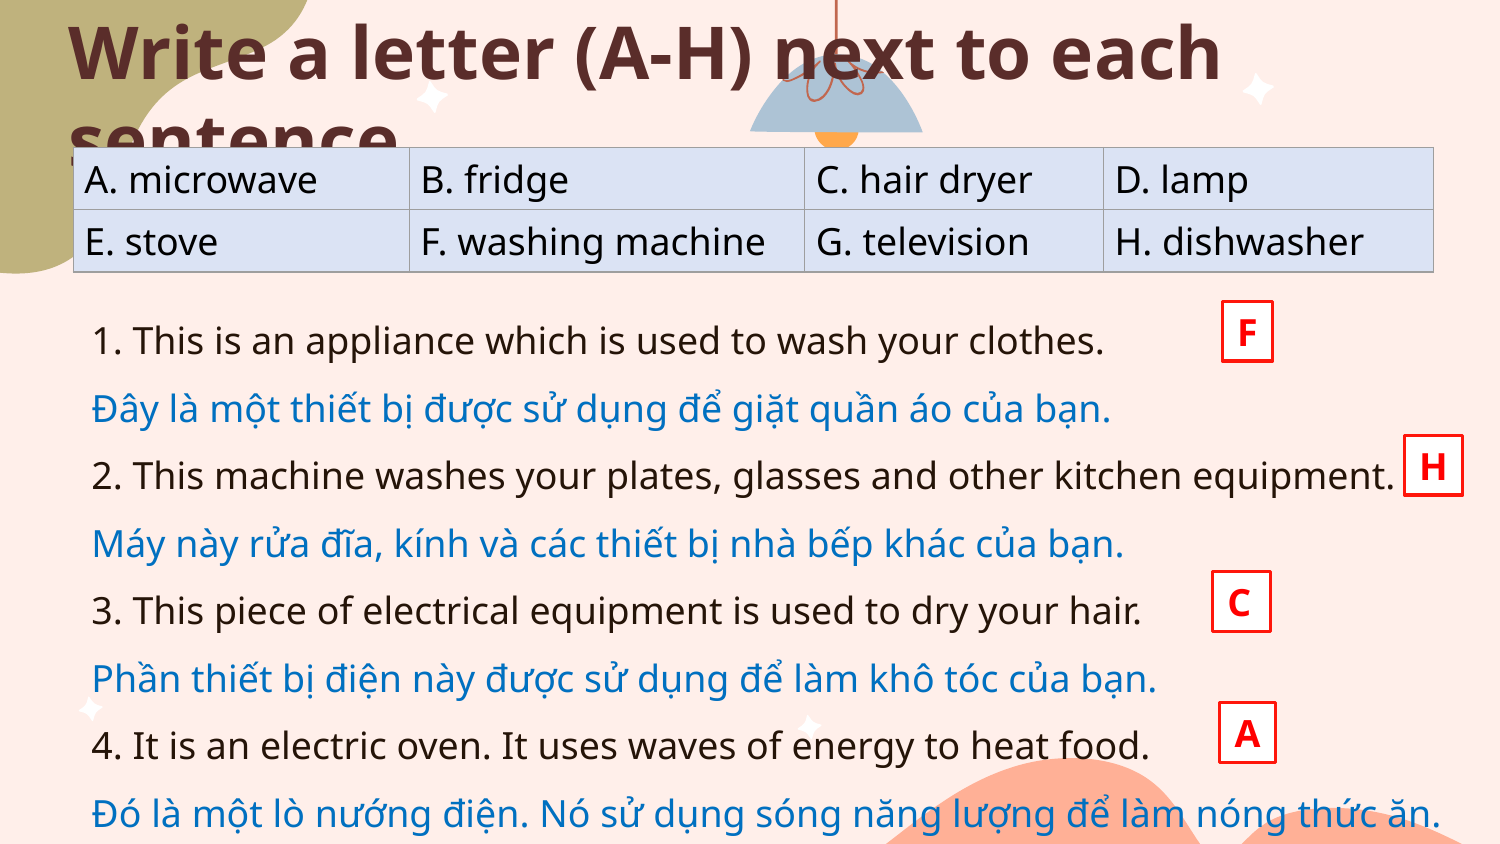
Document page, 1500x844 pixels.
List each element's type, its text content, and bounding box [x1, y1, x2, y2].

table_header B. fridge [410, 148, 804, 209]
table_cell H. dishwasher [1104, 210, 1433, 271]
text_box C [1212, 571, 1271, 632]
table_header D. lamp [1104, 148, 1433, 209]
table_header A. microwave [74, 148, 409, 209]
table_header C. hair dryer [805, 148, 1103, 209]
text_box F [1222, 301, 1273, 361]
subtitle 1. This is an appliance which is used to wash your clothes. Đây là một thiết bị được sử dụng để giặt quần áo của bạn. 2. This machine washes your plates, glasses and other kitchen equipment. Máy này rửa đĩa, kính và các thiết bị nhà bếp khác của bạn. 3. This piece of electrical equipment is used to dry your hair. Phần thiết bị điện này được sử dụng để làm khô tóc của bạn. 4. It is an electric oven. It uses waves of energy to heat food. Đó là một lò nướng điện. Nó sử dụng sóng năng lượng để làm nóng thức ăn. [53, 296, 1487, 834]
text_box A [1219, 702, 1276, 763]
table_cell F. washing machine [410, 210, 804, 271]
table_cell E. stove [74, 210, 409, 271]
table_cell G. television [805, 210, 1103, 271]
text_box H [1404, 435, 1463, 496]
title Write a letter (A-H) next to each sentence [53, 43, 1500, 146]
